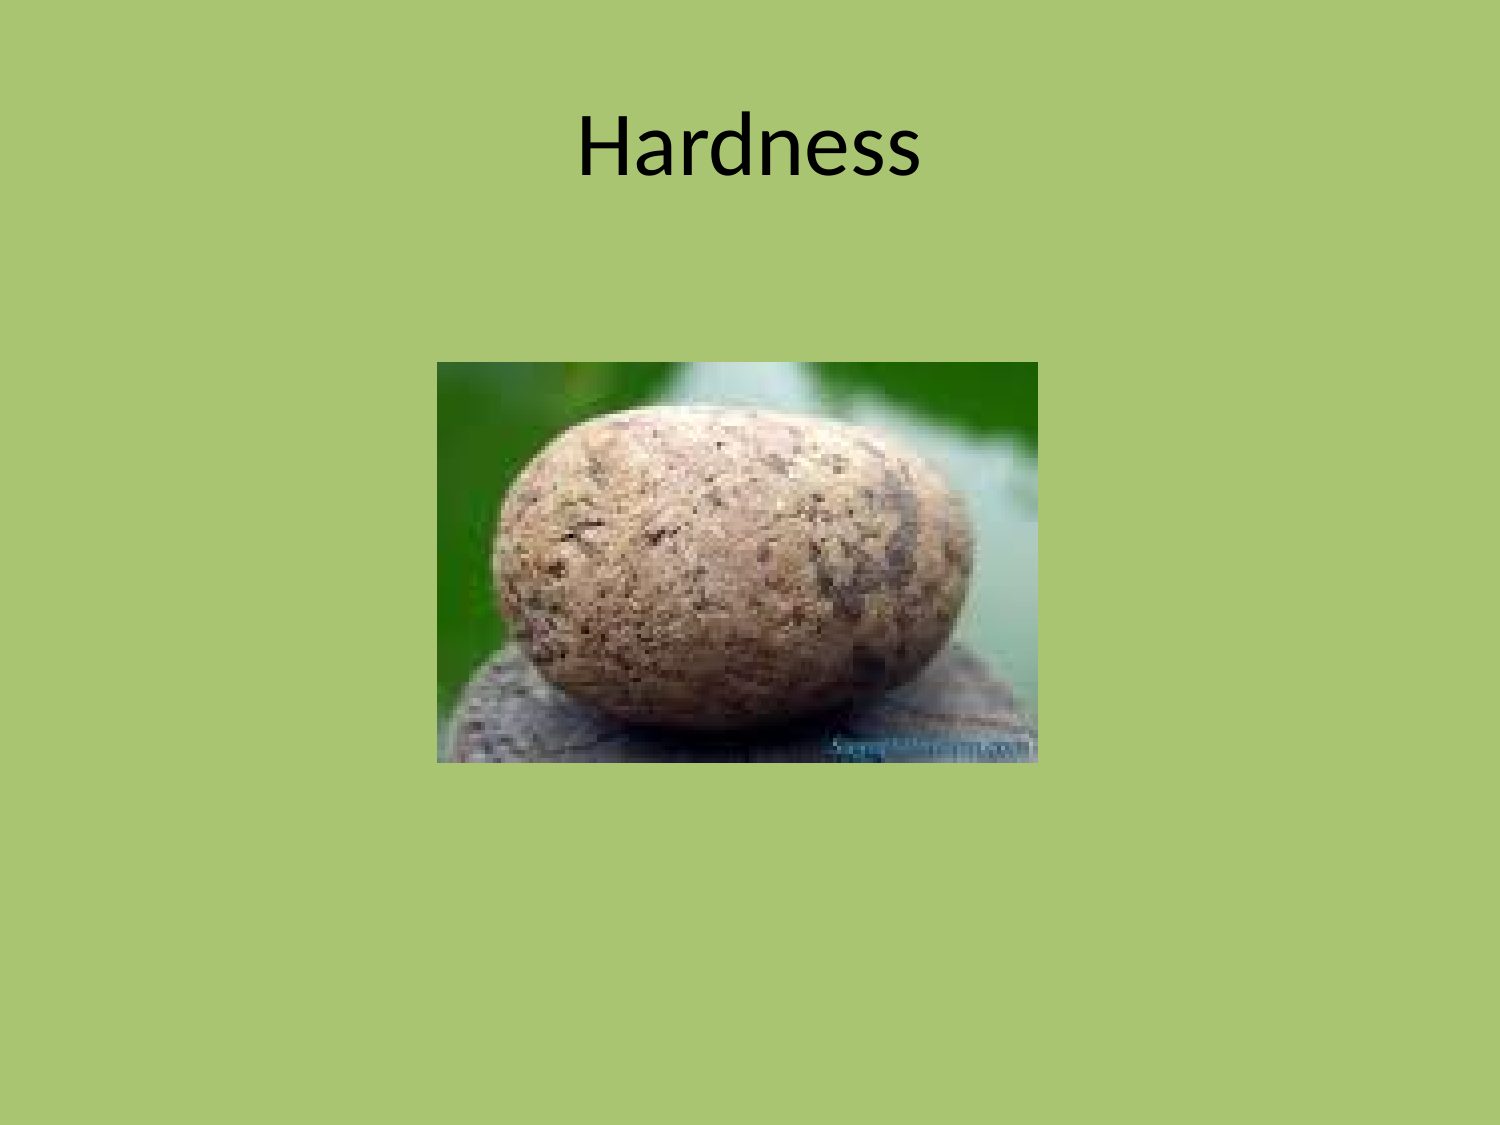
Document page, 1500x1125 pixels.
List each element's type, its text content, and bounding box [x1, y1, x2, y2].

title Hardness [75, 45, 1425, 233]
picture [437, 362, 1038, 763]
